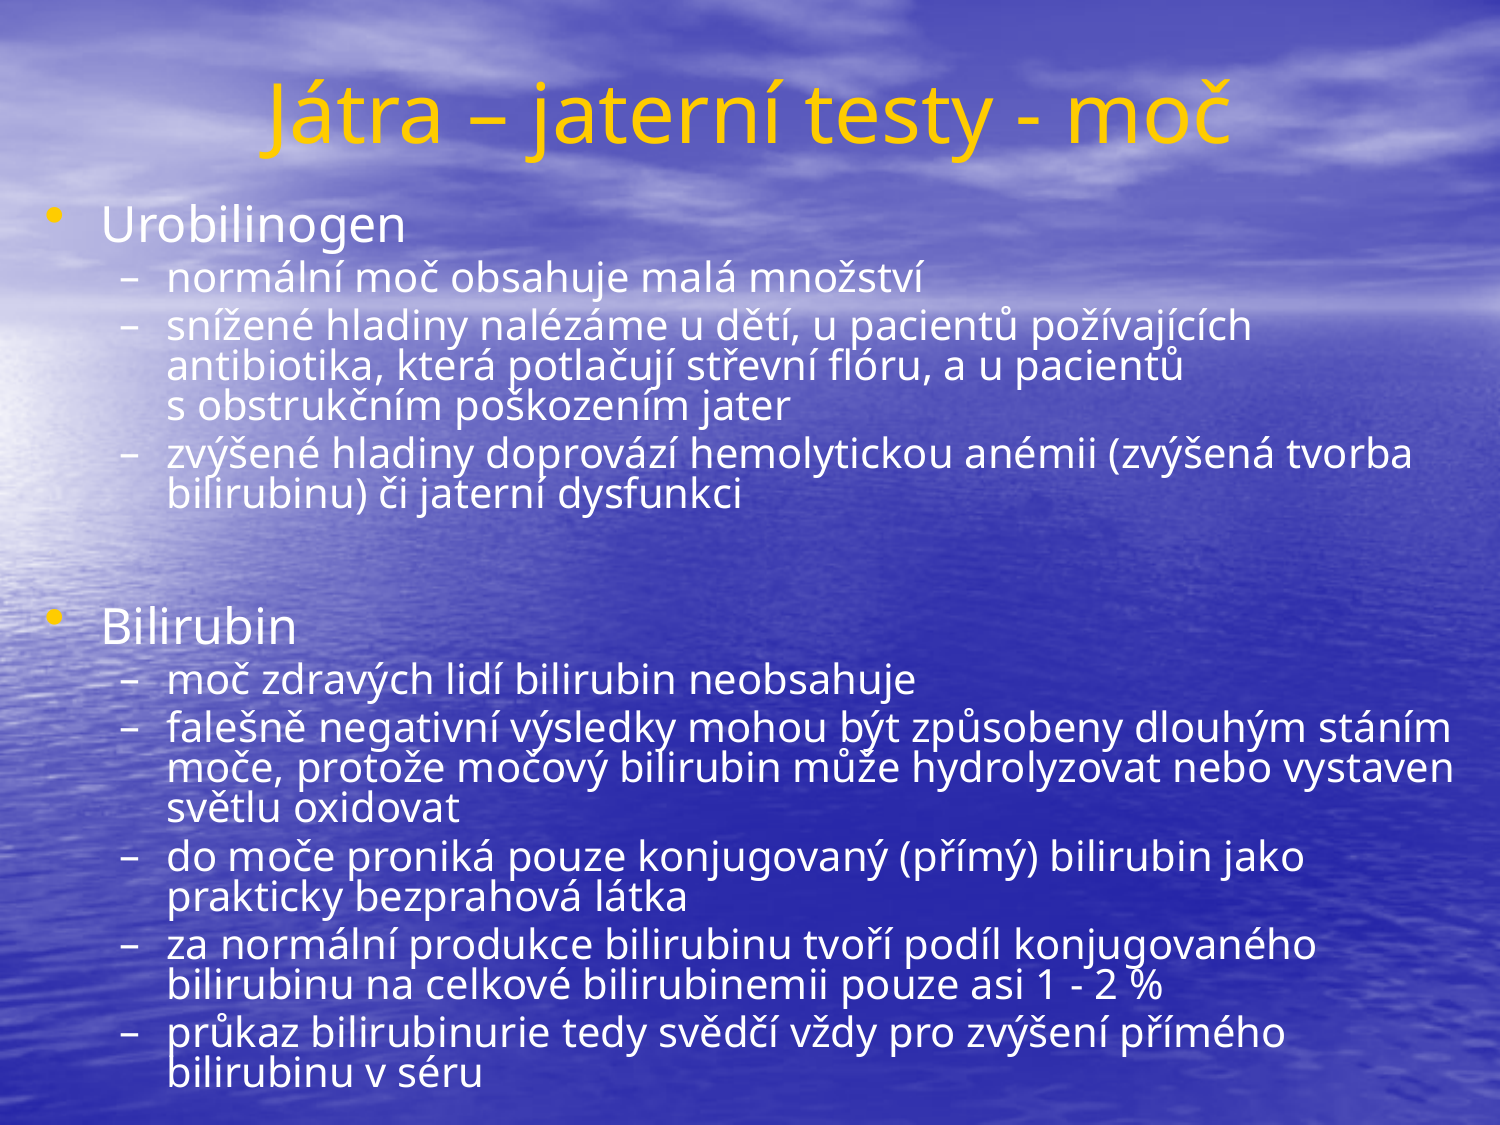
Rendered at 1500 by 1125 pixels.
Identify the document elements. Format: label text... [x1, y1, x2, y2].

title Játra – jaterní testy - moč [75, 47, 1425, 173]
list Urobilinogen normální moč obsahuje malá množství snížené hladiny nalézáme u dětí, u pacientů požívajících antibiotika, která potlačují střevní flóru, a u pacientů s obstrukčním poškozením jater zvýšené hladiny doprovází hemolytickou anémii (zvýšená tvorba bilirubinu) či jaterní dysfunkci Bilirubin moč zdravých lidí bilirubin neobsahuje falešně negativní výsledky mohou být způsobeny dlouhým stáním moče, protože močový bilirubin může hydrolyzovat nebo vystaven světlu oxidovat do moče proniká pouze konjugovaný (přímý) bilirubin jako prakticky bezprahová látka za normální produkce bilirubinu tvoří podíl konjugovaného bilirubinu na celkové bilirubinemii pouze asi 1 - 2 % průkaz bilirubinurie tedy svědčí vždy pro zvýšení přímého bilirubinu v séru [29, 196, 1471, 1094]
